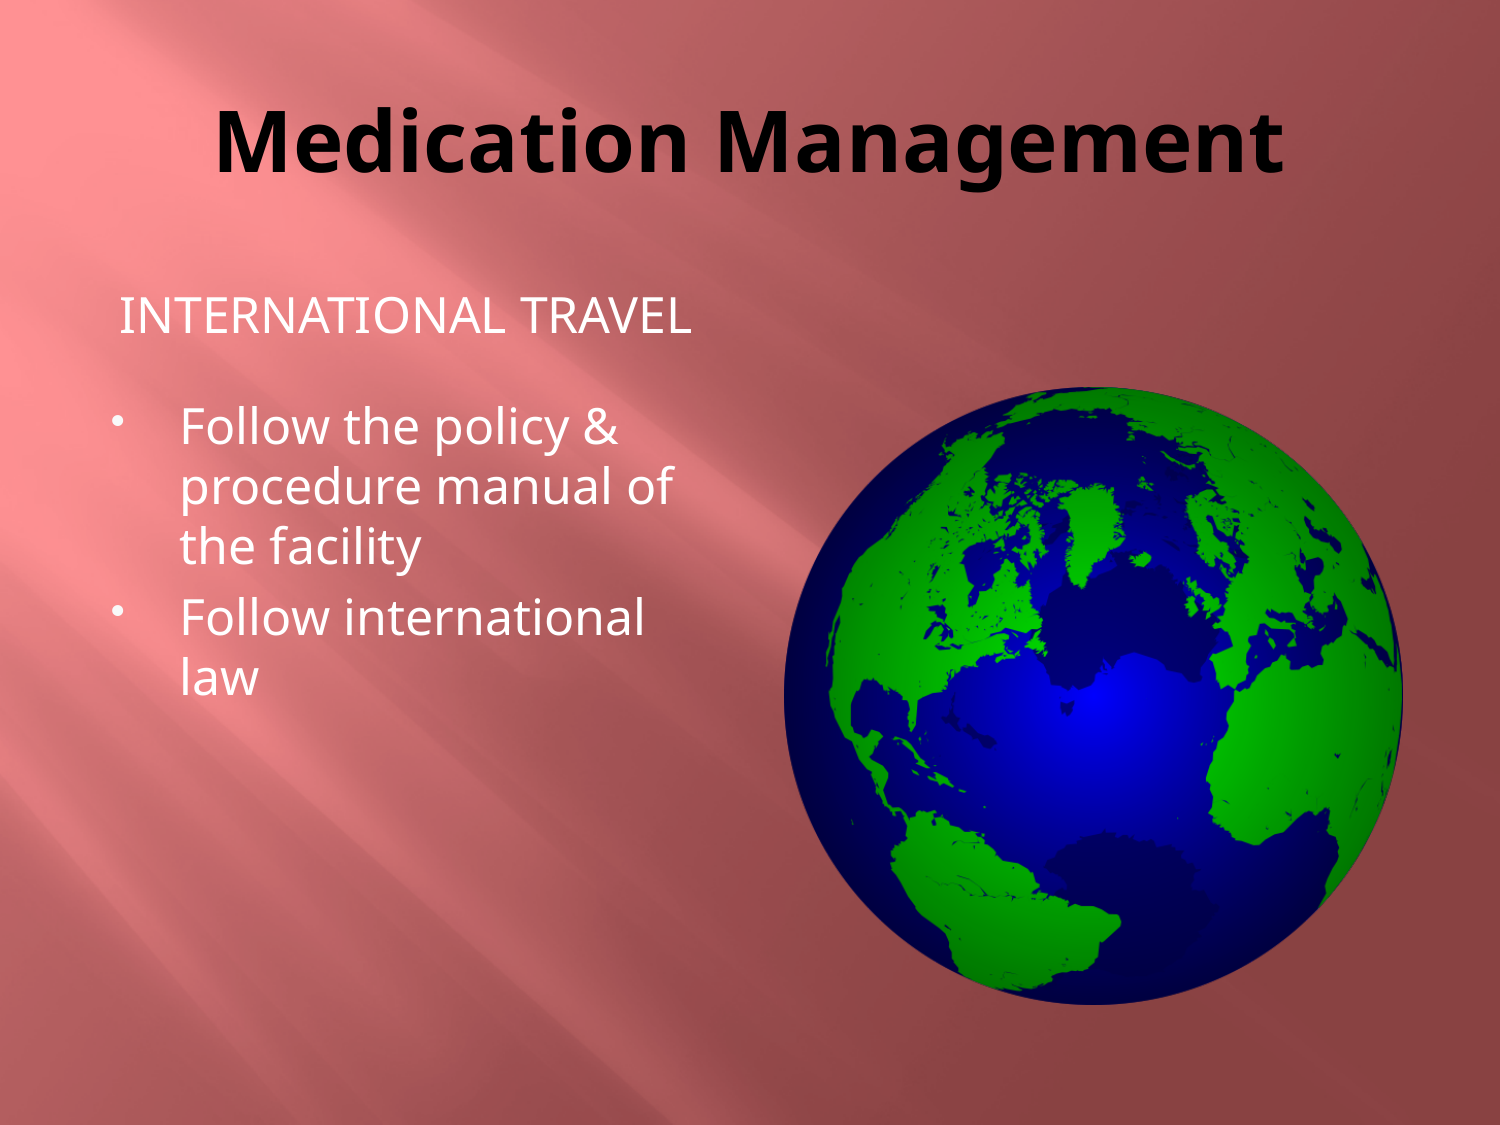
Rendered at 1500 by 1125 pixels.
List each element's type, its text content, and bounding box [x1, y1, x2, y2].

list International Travel [75, 251, 738, 375]
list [784, 387, 1403, 1006]
title Medication Management [75, 44, 1425, 233]
list Follow the policy & procedure manual of the facility Follow international law [75, 387, 738, 1005]
